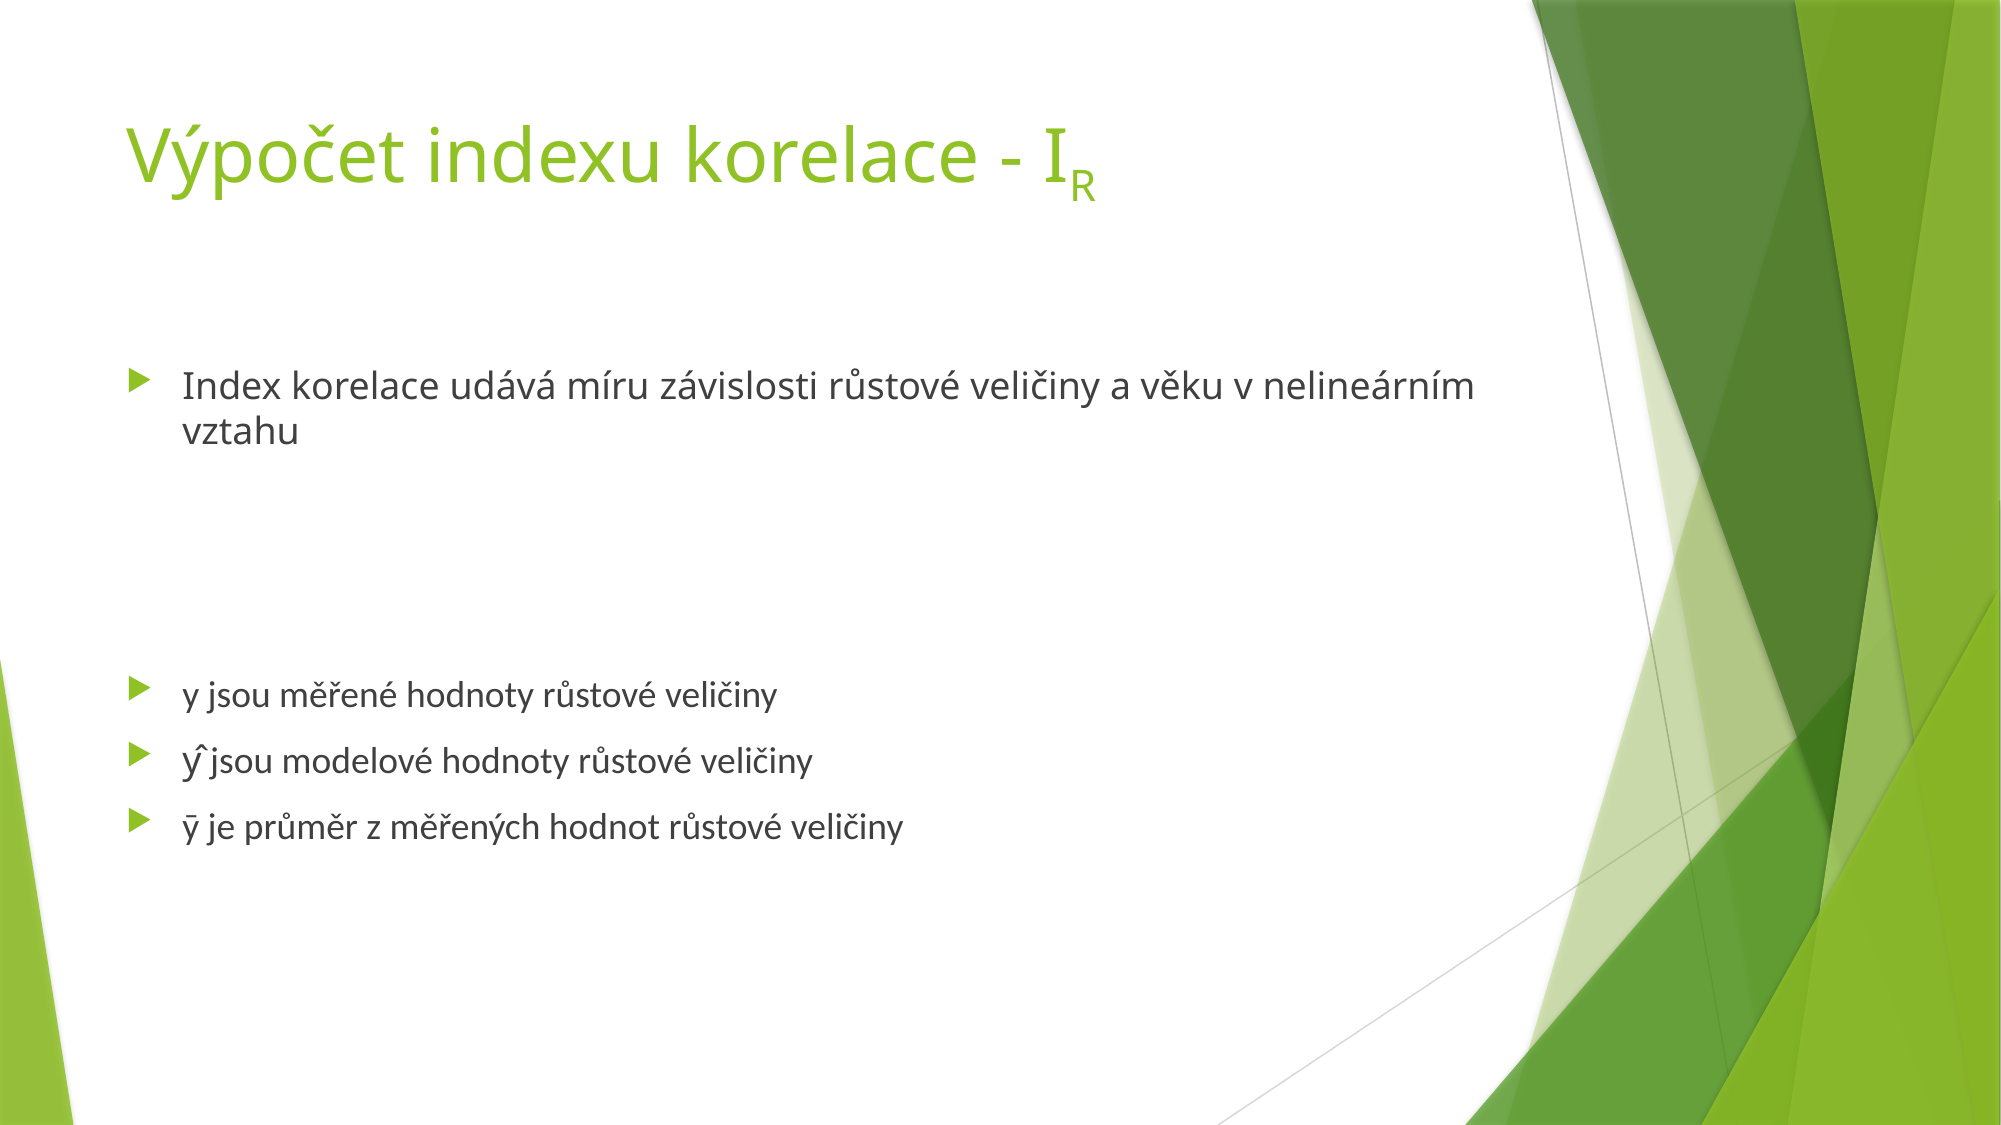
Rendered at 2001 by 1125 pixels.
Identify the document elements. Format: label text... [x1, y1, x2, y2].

title Výpočet indexu korelace - IR [111, 99, 1522, 317]
